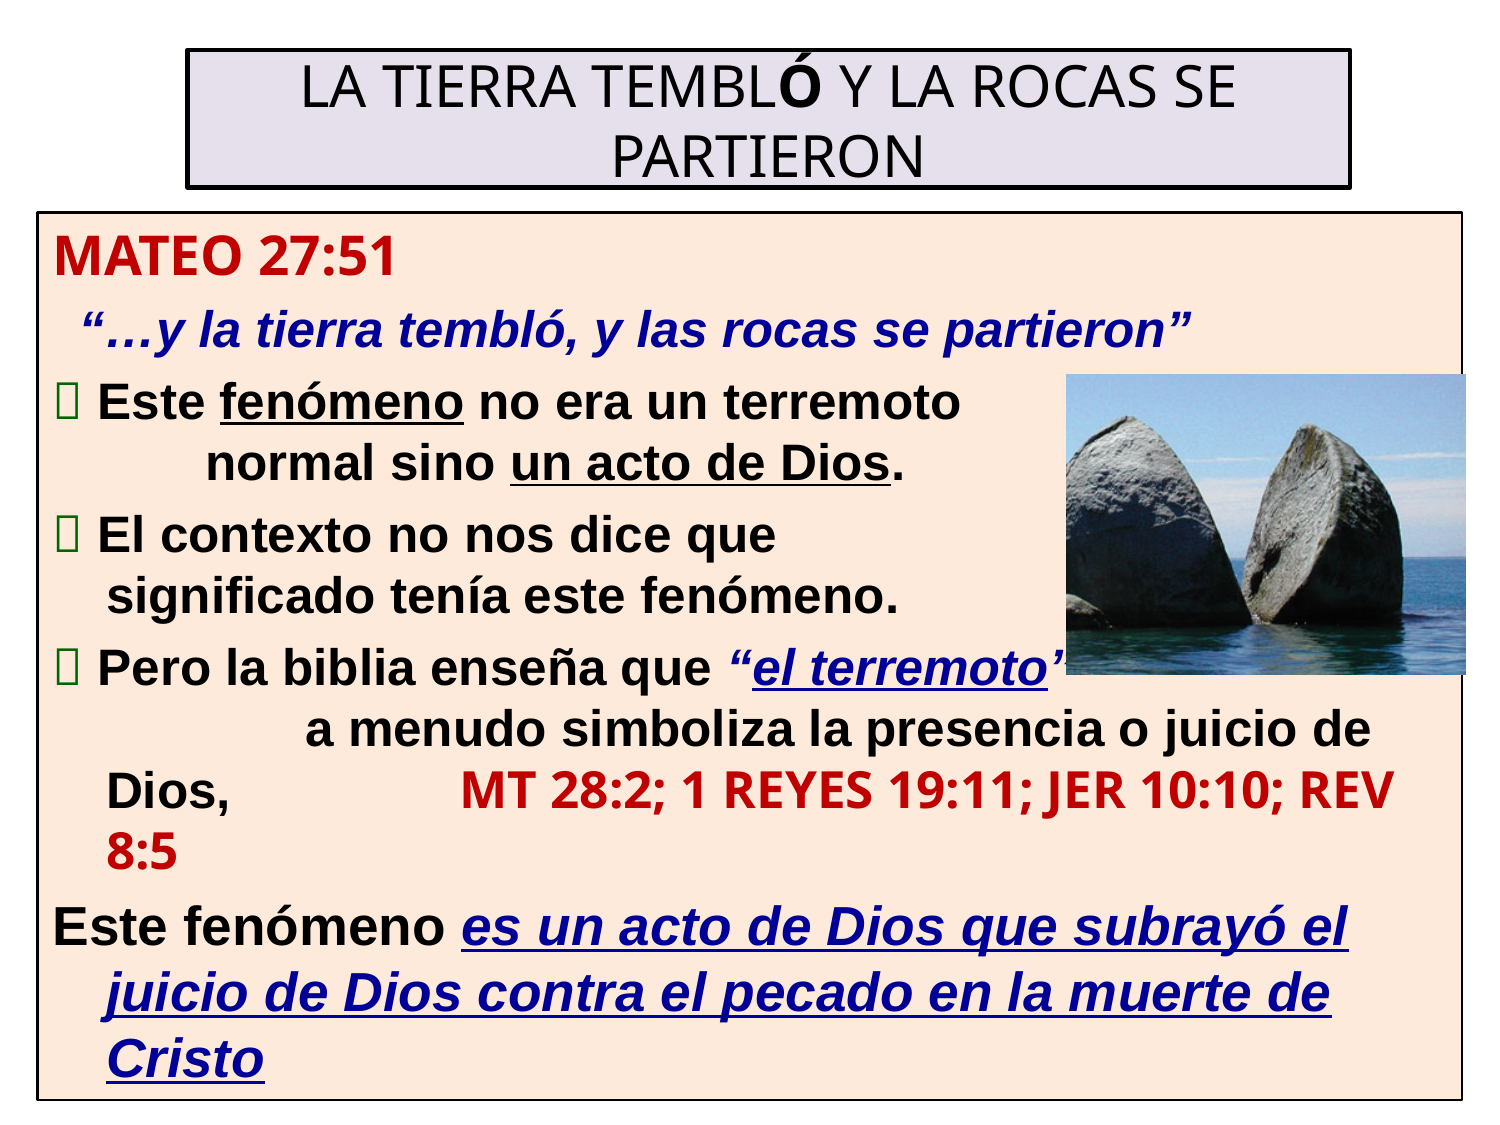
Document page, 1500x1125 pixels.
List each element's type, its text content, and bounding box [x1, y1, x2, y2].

list MATEO 27:51 “…y la tierra tembló, y las rocas se partieron”  Este fenómeno no era un terremoto normal sino un acto de Dios.  El contexto no nos dice que significado tenía este fenómeno.  Pero la biblia enseña que “el terremoto” a menudo simboliza la presencia o juicio de Dios, MT 28:2; 1 REYES 19:11; JER 10:10; REV 8:5 Este fenómeno es un acto de Dios que subrayó el juicio de Dios contra el pecado en la muerte de Cristo [37, 212, 1463, 1100]
title LA TIERRA TEMBLÓ Y LA ROCAS SE PARTIERON [187, 50, 1350, 188]
picture [1065, 374, 1467, 676]
